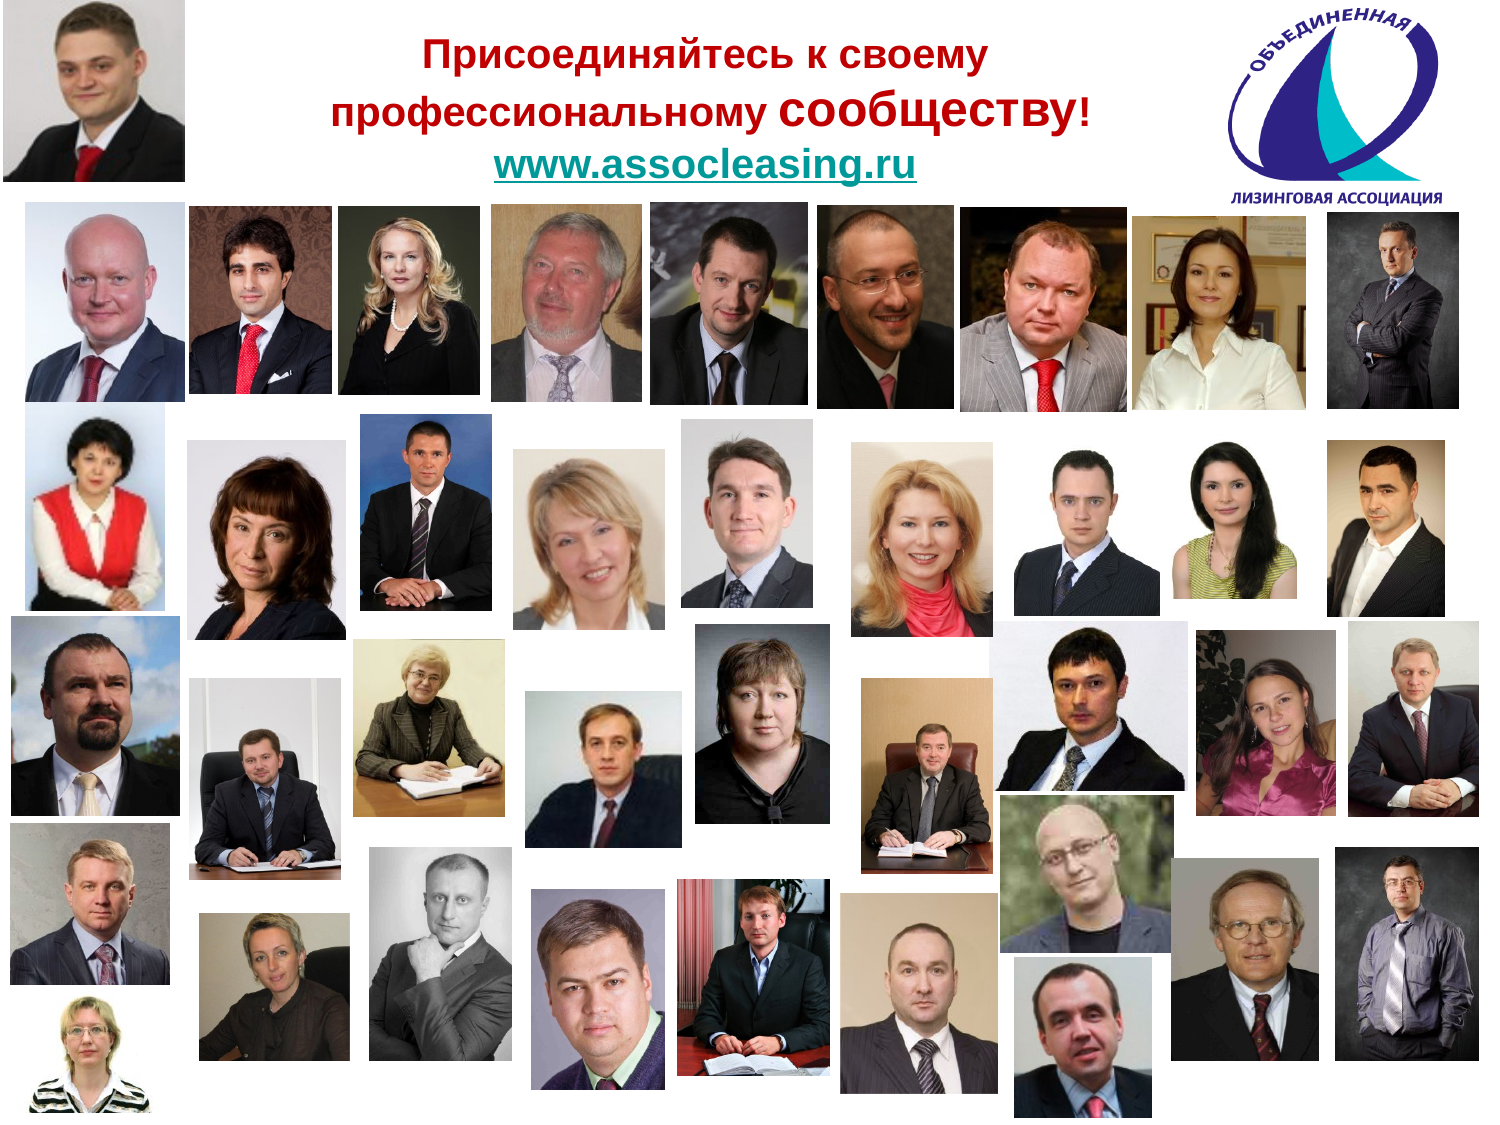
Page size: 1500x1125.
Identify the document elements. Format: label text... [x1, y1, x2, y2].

picture [360, 413, 492, 611]
title Присоединяйтесь к своему профессиональному сообществу! www.assocleasing.ru [194, 12, 1223, 201]
picture [1014, 957, 1153, 1118]
picture [369, 847, 512, 1061]
picture [816, 205, 954, 409]
picture [840, 892, 998, 1095]
picture [1131, 216, 1307, 410]
picture [960, 207, 1127, 412]
picture [1169, 434, 1297, 599]
picture [11, 616, 181, 816]
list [989, 620, 1188, 791]
picture [1228, 8, 1442, 206]
picture [1334, 847, 1479, 1061]
picture [695, 623, 830, 825]
picture [189, 206, 332, 394]
picture [676, 879, 830, 1077]
picture [490, 204, 642, 402]
picture [1000, 794, 1320, 1061]
picture [189, 678, 342, 881]
picture [199, 913, 350, 1061]
picture [338, 206, 480, 395]
picture [1196, 630, 1336, 816]
picture [352, 639, 506, 817]
picture [187, 440, 346, 640]
picture [1014, 437, 1160, 616]
picture [860, 678, 993, 875]
picture [1326, 440, 1445, 617]
picture [3, 0, 185, 182]
picture [524, 691, 682, 848]
picture [531, 889, 665, 1090]
picture [513, 449, 665, 630]
picture [681, 419, 813, 608]
picture [10, 823, 171, 1113]
picture [1326, 212, 1460, 410]
picture [851, 442, 993, 637]
picture [1347, 621, 1479, 817]
picture [24, 201, 185, 612]
picture [650, 201, 808, 405]
